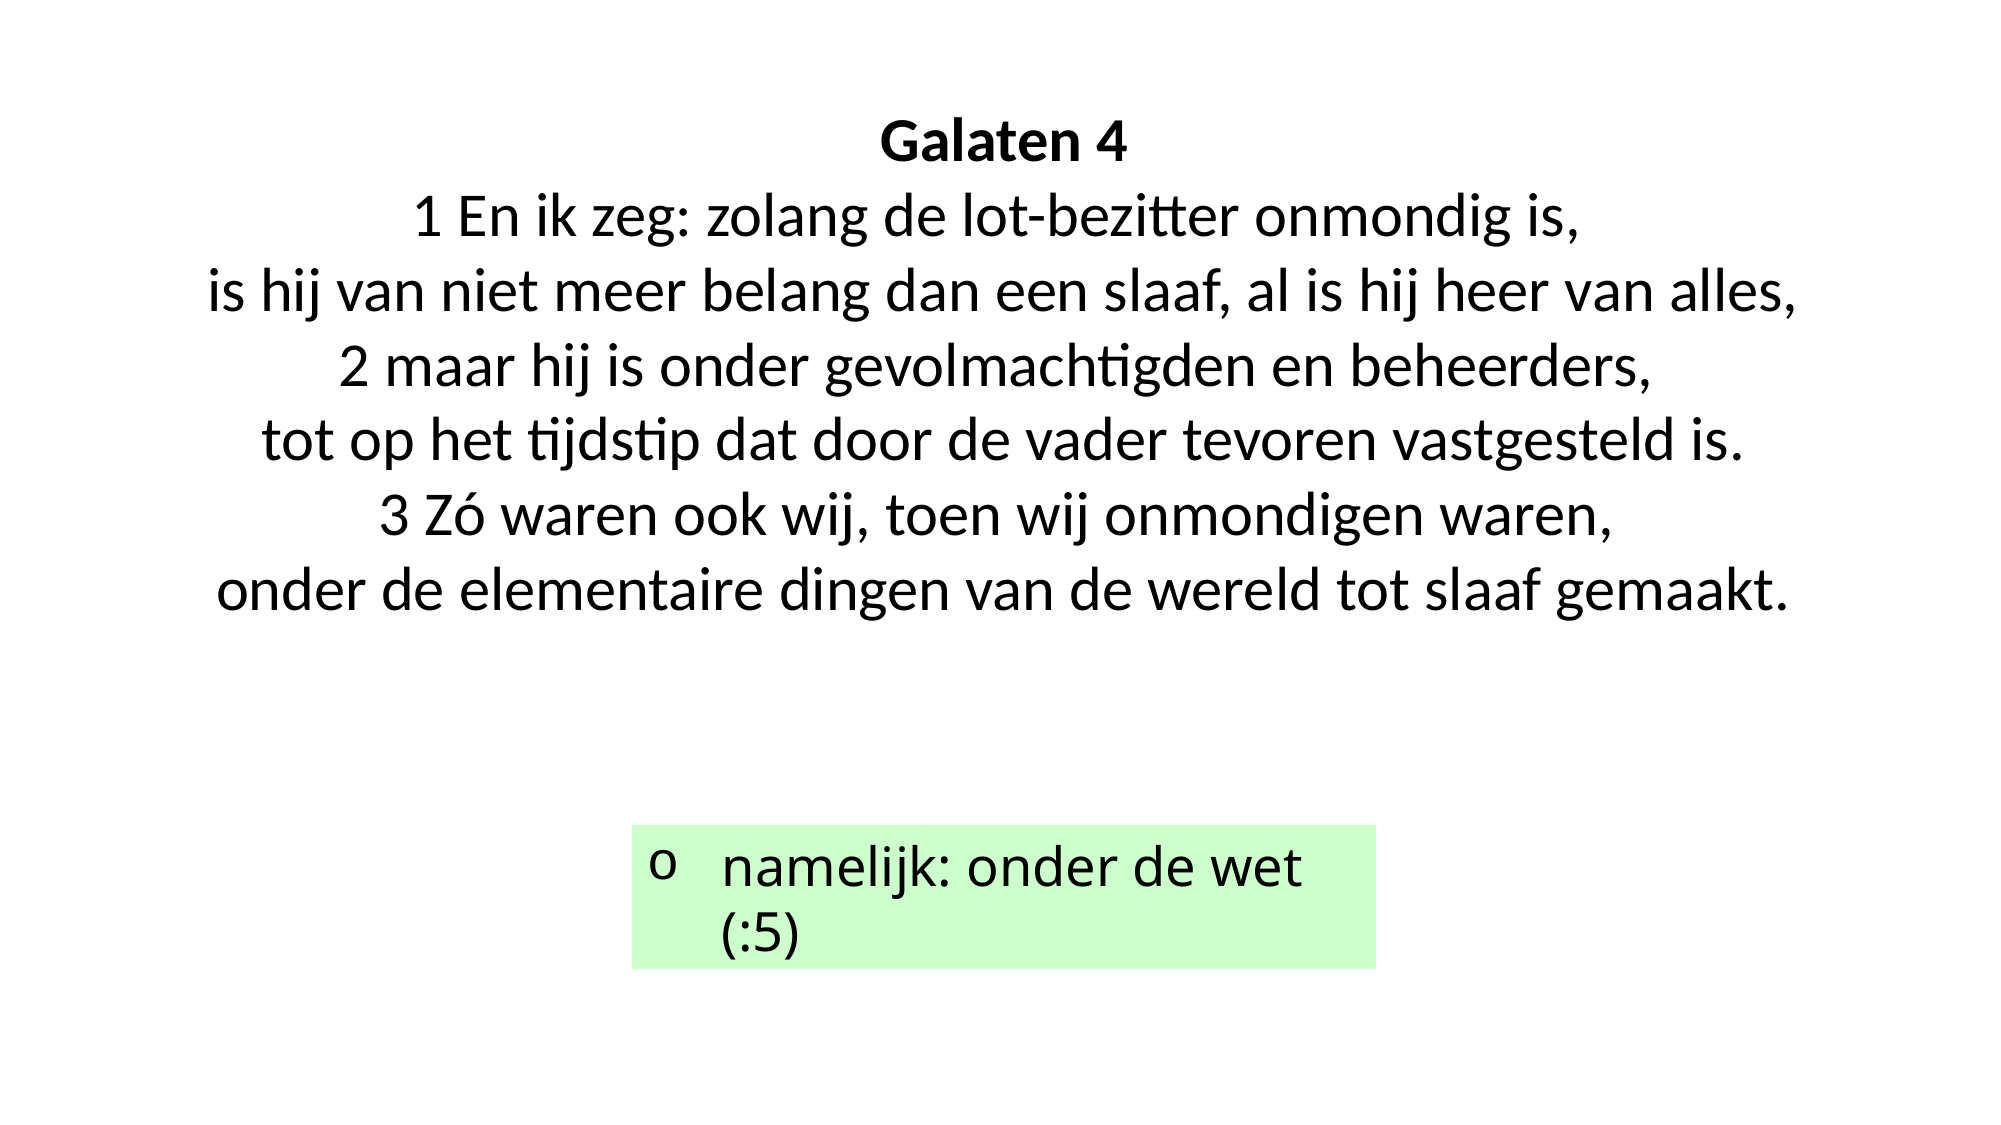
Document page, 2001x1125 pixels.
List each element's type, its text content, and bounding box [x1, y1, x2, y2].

text_box Galaten 4 1 En ik zeg: zolang de lot-bezitter onmondig is, is hij van niet meer belang dan een slaaf, al is hij heer van alles, 2 maar hij is onder gevolmachtigden en beheerders, tot op het tijdstip dat door de vader tevoren vastgesteld is. 3 Zó waren ook wij, toen wij onmondigen waren, onder de elementaire dingen van de wereld tot slaaf gemaakt. [37, 91, 1971, 631]
text_box namelijk: onder de wet (:5) [632, 824, 1376, 970]
